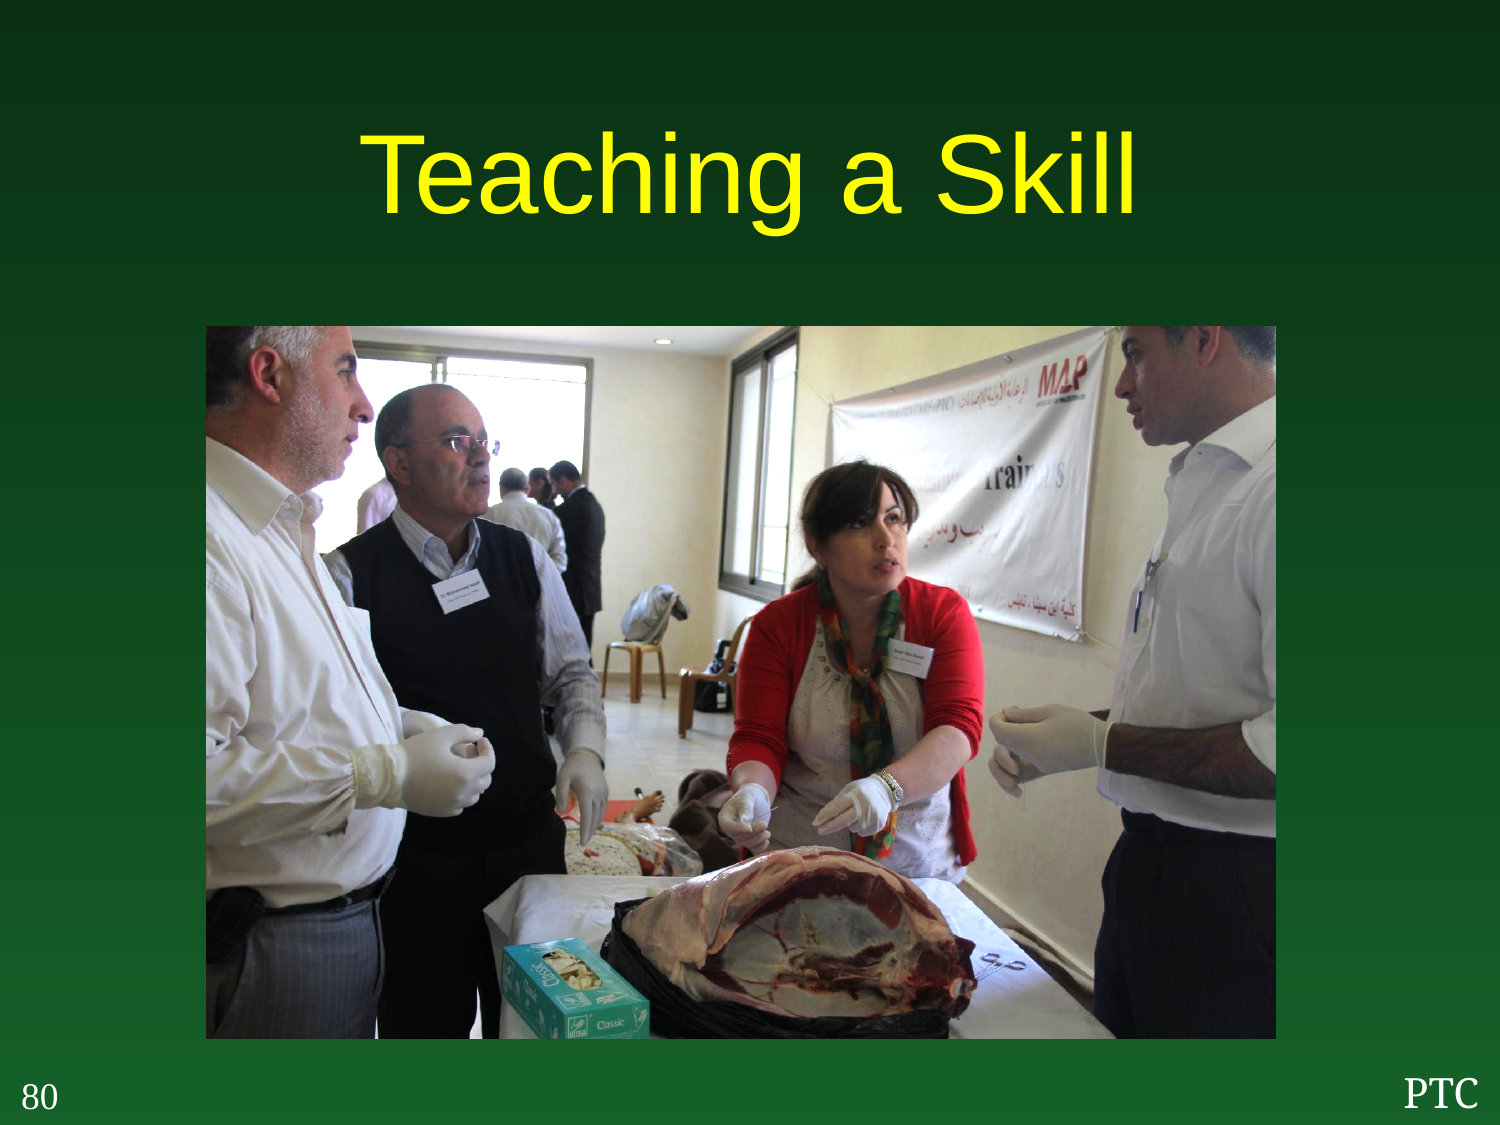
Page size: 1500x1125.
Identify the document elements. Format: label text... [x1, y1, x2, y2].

title Teaching a Skill [110, 74, 1387, 263]
picture [206, 326, 1276, 1040]
text_box 80 [6, 1064, 74, 1125]
